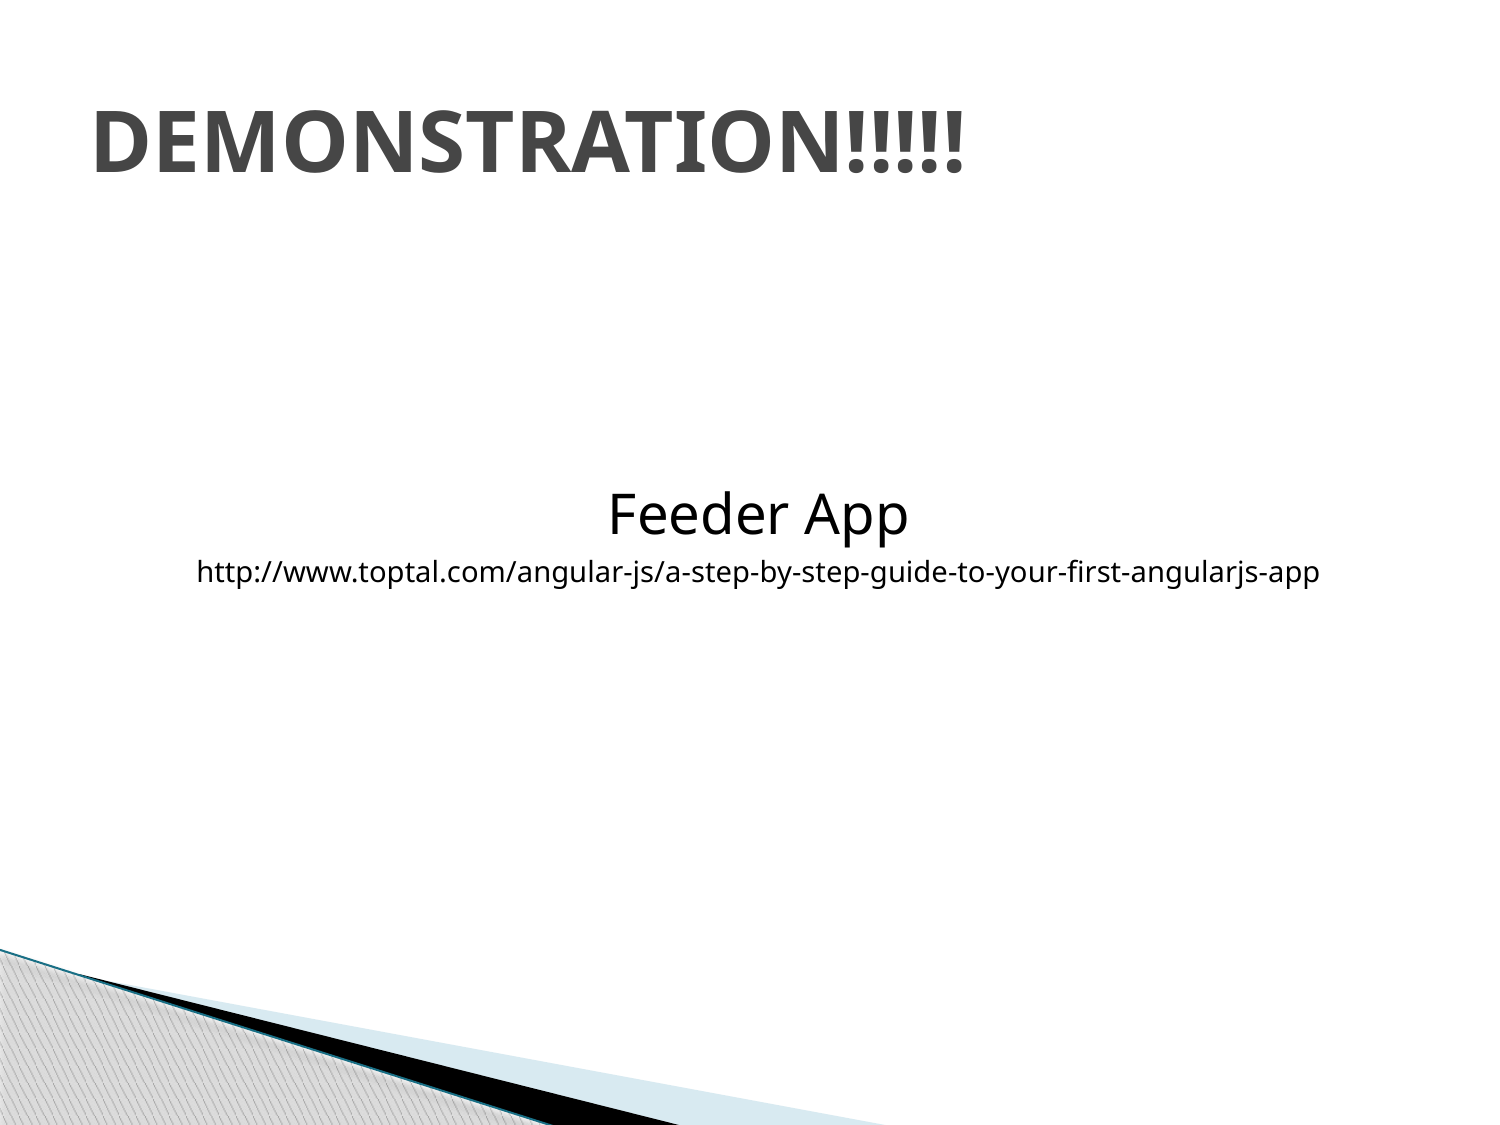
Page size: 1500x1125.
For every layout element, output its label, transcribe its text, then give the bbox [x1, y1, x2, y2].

list Feeder App http://www.toptal.com/angular-js/a-step-by-step-guide-to-your-first-angularjs-app [75, 243, 1425, 986]
title DEMONSTRATION!!!!! [75, 45, 1425, 233]
